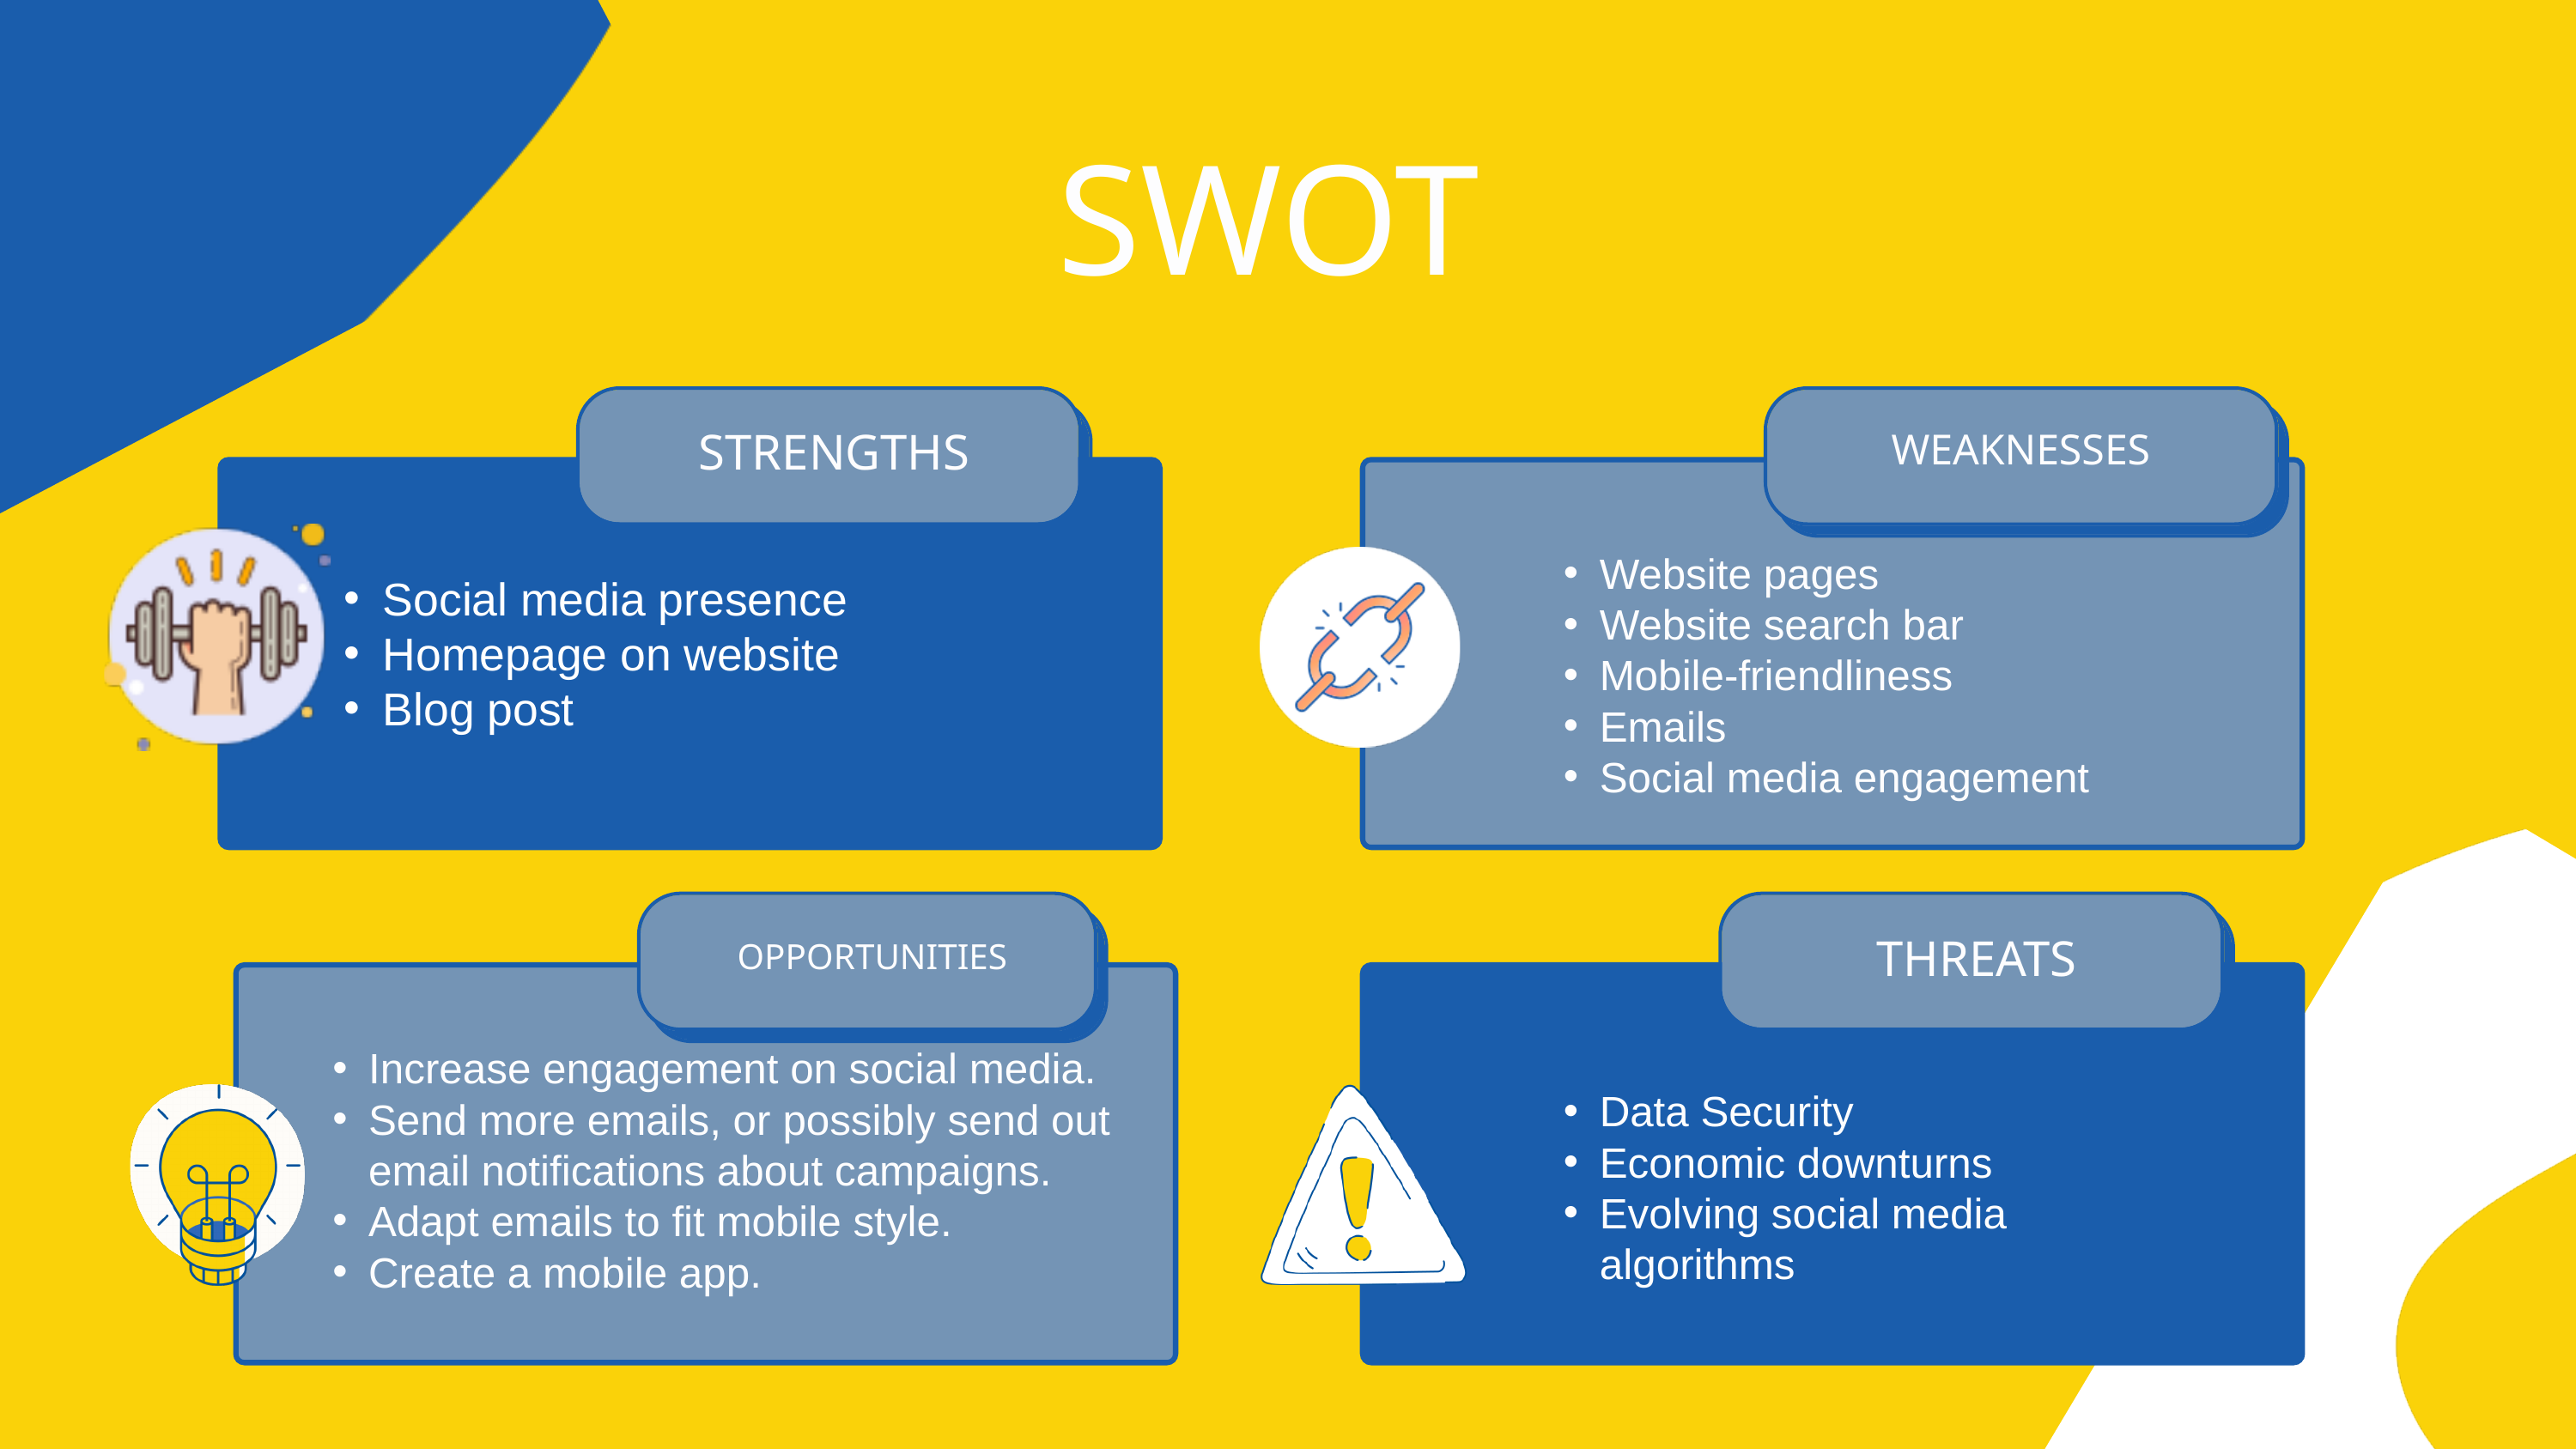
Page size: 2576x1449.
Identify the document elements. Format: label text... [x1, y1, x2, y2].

text_box [1260, 1084, 1355, 1285]
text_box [1763, 385, 2290, 538]
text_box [217, 456, 1163, 851]
text_box [104, 524, 212, 751]
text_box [1359, 961, 2306, 1366]
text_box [575, 385, 1093, 538]
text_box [636, 891, 1109, 1044]
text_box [1359, 456, 2306, 851]
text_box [233, 961, 1179, 1366]
text_box [0, 0, 680, 514]
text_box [1717, 891, 2236, 1044]
text_box [1260, 547, 1355, 748]
text_box [2044, 779, 2576, 1449]
text_box [130, 1084, 228, 1287]
text_box SWOT [780, 184, 1796, 306]
